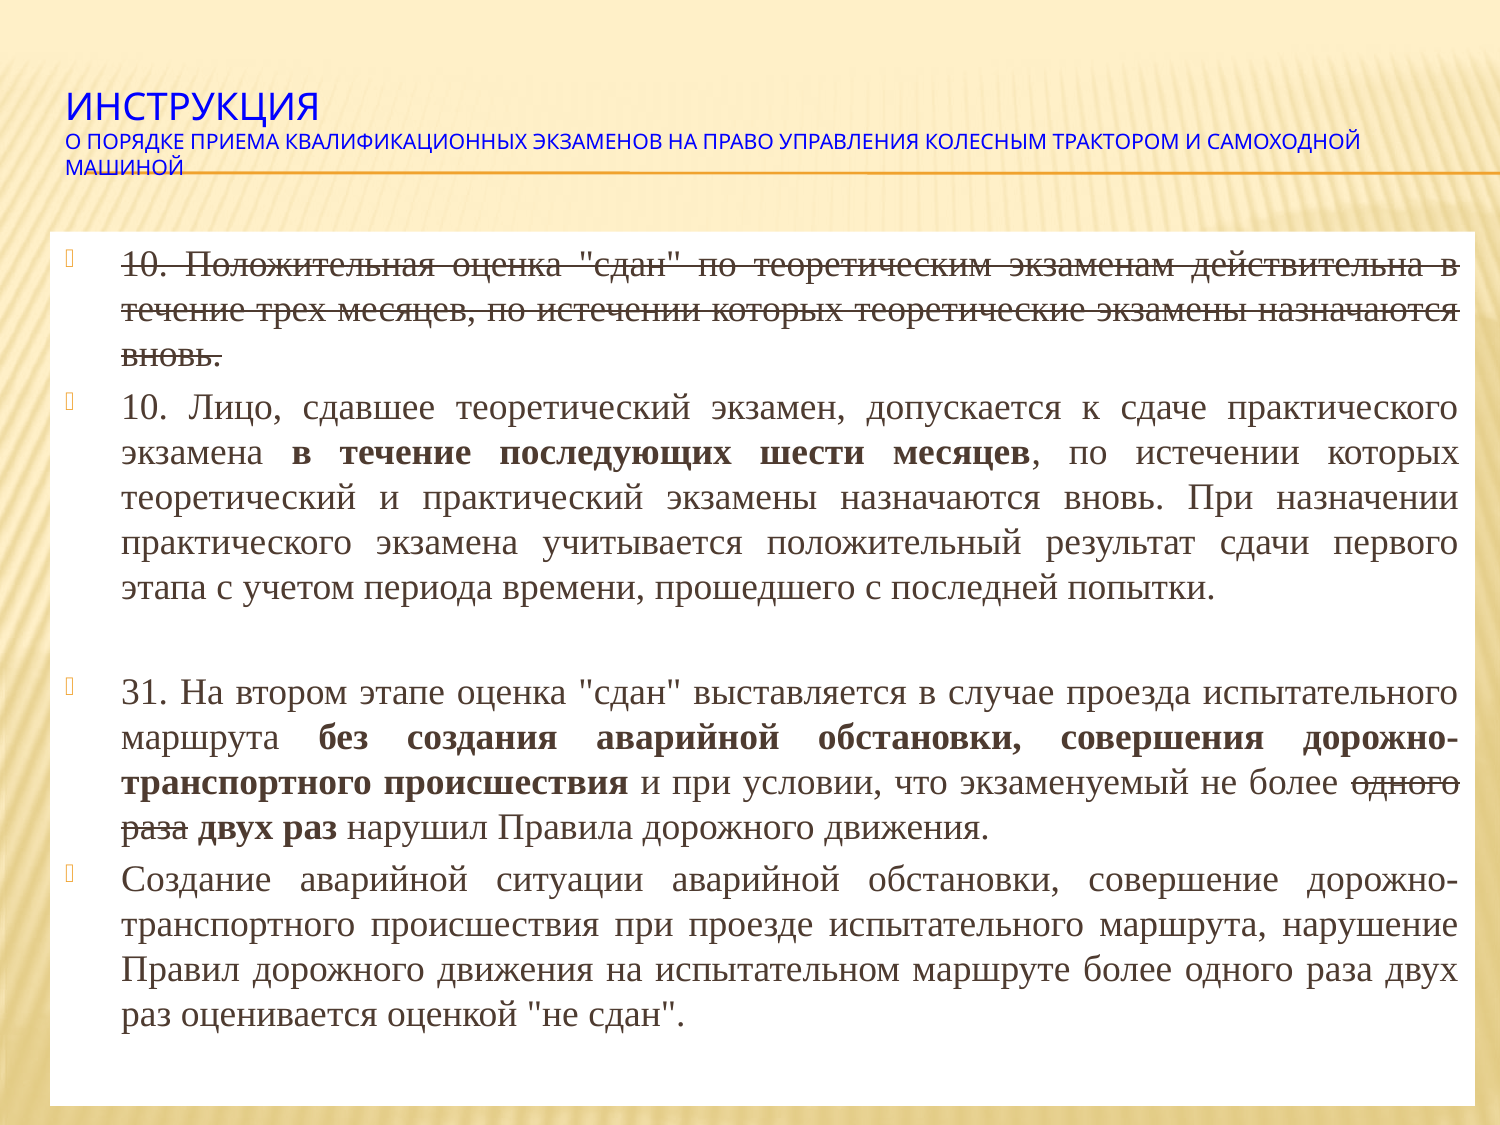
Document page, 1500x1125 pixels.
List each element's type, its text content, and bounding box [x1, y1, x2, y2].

title ИНСТРУКЦИЯ О ПОРЯДКЕ ПРИЕМА КВАЛИФИКАЦИОННЫХ ЭКЗАМЕНОВ НА ПРАВО УПРАВЛЕНИЯ КОЛЕСНЫМ ТРАКТОРОМ И САМОХОДНОЙ МАШИНОЙ [50, 75, 1475, 213]
list 10. Положительная оценка "сдан" по теоретическим экзаменам действительна в течение трех месяцев, по истечении которых теоретические экзамены назначаются вновь. 10. Лицо, сдавшее теоретический экзамен, допускается к сдаче практического экзамена в течение последующих шести месяцев, по истечении которых теоретический и практический экзамены назначаются вновь. При назначении практического экзамена учитывается положительный результат сдачи первого этапа с учетом периода времени, прошедшего с последней попытки. 31. На втором этапе оценка "сдан" выставляется в случае проезда испытательного маршрута без создания аварийной обстановки, совершения дорожно-транспортного происшествия и при условии, что экзаменуемый не более одного раза двух раз нарушил Правила дорожного движения. Создание аварийной ситуации аварийной обстановки, совершение дорожно-транспортного происшествия при проезде испытательного маршрута, нарушение Правил дорожного движения на испытательном маршруте более одного раза двух раз оценивается оценкой "не сдан". [49, 231, 1476, 1107]
